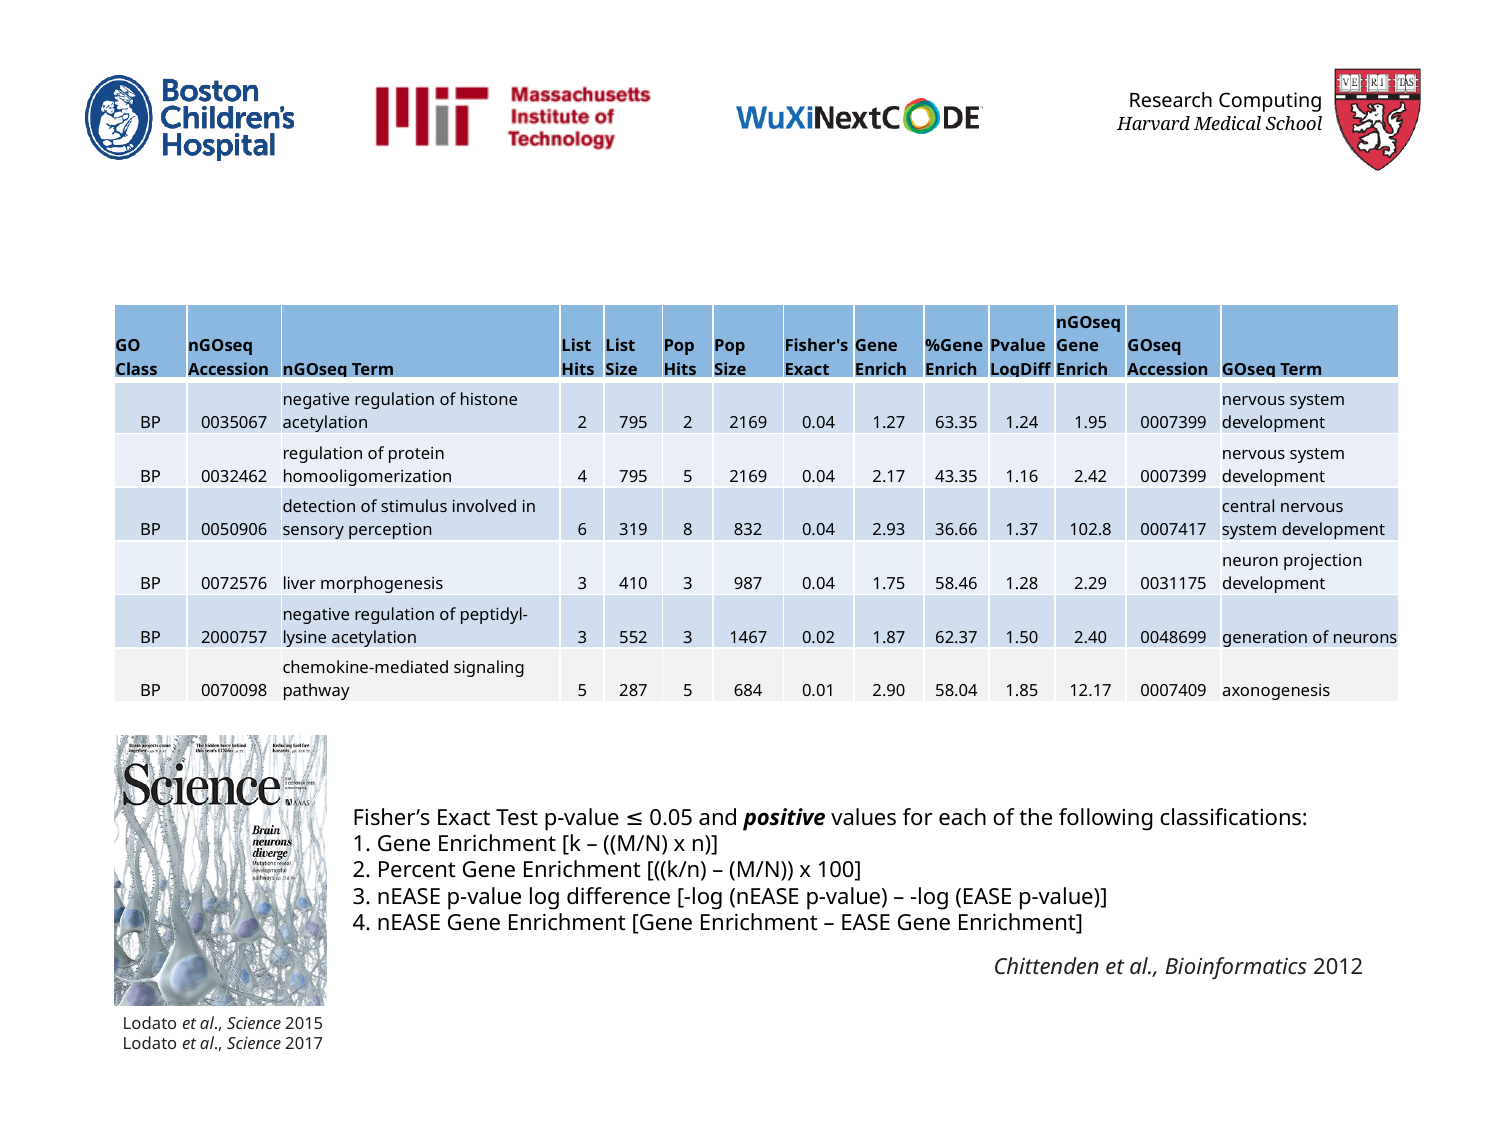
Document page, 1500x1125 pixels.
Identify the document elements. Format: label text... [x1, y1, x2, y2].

table_cell 2.29 [1056, 542, 1125, 594]
table_cell 1.87 [855, 595, 923, 647]
table_cell axonogenesis [1222, 649, 1398, 701]
table_cell 832 [714, 488, 783, 540]
table_cell 319 [605, 488, 662, 540]
table_cell 5 [663, 434, 712, 486]
table_cell 1.27 [855, 383, 923, 433]
table_cell 0050906 [188, 488, 281, 540]
table_cell 8 [663, 488, 712, 540]
table_cell 0007417 [1127, 488, 1220, 540]
picture [114, 735, 327, 1006]
table_cell 0007399 [1127, 434, 1220, 486]
table_cell 2000757 [188, 595, 281, 647]
table_header Gene Enrich [855, 305, 923, 377]
table_cell 0032462 [188, 434, 281, 486]
table_cell 0031175 [1127, 542, 1220, 594]
table_cell 2.93 [855, 488, 923, 540]
table_cell 2.17 [855, 434, 923, 486]
table_cell 43.35 [925, 434, 988, 486]
picture [85, 75, 294, 161]
table_cell BP [115, 488, 186, 540]
table_cell 0072576 [188, 542, 281, 594]
table_cell 2.90 [855, 649, 923, 701]
table_header Pop Hits [663, 305, 712, 377]
table_cell 1.16 [990, 434, 1054, 486]
text_box Lodato et al., Science 2015 Lodato et al., Science 2017 [87, 1005, 338, 1084]
table_cell 36.66 [925, 488, 988, 540]
table_cell 58.46 [925, 542, 988, 594]
table_cell 0070098 [188, 649, 281, 701]
table_header GOseq Accession [1127, 305, 1220, 377]
table_cell 62.37 [925, 595, 988, 647]
table_cell nervous system development [1222, 434, 1398, 486]
table_cell 0.04 [784, 434, 853, 486]
table_cell negative regulation of histone acetylation [282, 383, 559, 433]
table_header GOseq Term [1222, 305, 1398, 377]
table_cell 6 [561, 488, 603, 540]
table_header Pop Size [714, 305, 783, 377]
table_cell 12.17 [1056, 649, 1125, 701]
table_header nGOseq Accession [188, 305, 281, 377]
text_box Fisher’s Exact Test p-value ≤ 0.05 and positive values for each of the following classifications: 1. Gene Enrichment [k – ((M/N) x n)] 2. Percent Gene Enrichment [((k/n) – (M/N)) x 100] 3. nEASE p-value log difference [-log (nEASE p-value) – -log (EASE p-value)] 4. nEASE Gene Enrichment [Gene Enrichment – EASE Gene Enrichment] [337, 795, 1400, 943]
table_header Fisher's Exact [784, 305, 853, 377]
table_cell 3 [561, 595, 603, 647]
table_cell negative regulation of peptidyl-lysine acetylation [282, 595, 559, 647]
table_cell generation of neurons [1222, 595, 1398, 647]
table_cell 1.75 [855, 542, 923, 594]
table_cell 102.8 [1056, 488, 1125, 540]
table_cell 63.35 [925, 383, 988, 433]
table_cell 1.85 [990, 649, 1054, 701]
table_cell 684 [714, 649, 783, 701]
text_box Chittenden et al., Bioinformatics 2012 [978, 945, 1378, 987]
table_cell 58.04 [925, 649, 988, 701]
table_cell 3 [663, 542, 712, 594]
table_cell 3 [561, 542, 603, 594]
table_header GO Class [115, 305, 186, 377]
table_cell 5 [561, 649, 603, 701]
table_cell neuron projection development [1222, 542, 1398, 594]
table_cell 1467 [714, 595, 783, 647]
table_cell BP [115, 383, 186, 433]
table_cell 0.04 [784, 542, 853, 594]
picture [369, 77, 655, 155]
table_cell BP [115, 595, 186, 647]
table_cell 0.01 [784, 649, 853, 701]
table_cell 410 [605, 542, 662, 594]
table_header %Gene Enrich [925, 305, 988, 377]
table_cell chemokine-mediated signaling pathway [282, 649, 559, 701]
table_cell detection of stimulus involved in sensory perception [282, 488, 559, 540]
table_cell BP [115, 649, 186, 701]
table_cell 1.28 [990, 542, 1054, 594]
table_cell 795 [605, 383, 662, 433]
table_cell 2169 [714, 434, 783, 486]
table_cell 287 [605, 649, 662, 701]
table_cell 2 [561, 383, 603, 433]
table_cell 1.24 [990, 383, 1054, 433]
table_cell 795 [605, 434, 662, 486]
table_cell 5 [663, 649, 712, 701]
table_cell BP [115, 542, 186, 594]
table_cell 4 [561, 434, 603, 486]
table_cell 0007409 [1127, 649, 1220, 701]
table_cell 0048699 [1127, 595, 1220, 647]
table_cell 0.04 [784, 488, 853, 540]
picture [1334, 68, 1421, 171]
table_cell central nervous system development [1222, 488, 1398, 540]
table_cell 1.37 [990, 488, 1054, 540]
table_cell nervous system development [1222, 383, 1398, 433]
table_header List Size [605, 305, 662, 377]
table_cell 1.95 [1056, 383, 1125, 433]
picture [736, 98, 983, 134]
table_cell 0.04 [784, 383, 853, 433]
table_cell liver morphogenesis [282, 542, 559, 594]
table_cell regulation of protein homooligomerization [282, 434, 559, 486]
table_header nGOseq Gene Enrich [1056, 305, 1125, 377]
table_header List Hits [561, 305, 603, 377]
table_cell 0035067 [188, 383, 281, 433]
table_cell 3 [663, 595, 712, 647]
table_cell 2.42 [1056, 434, 1125, 486]
table_cell 552 [605, 595, 662, 647]
table_cell 987 [714, 542, 783, 594]
table_cell 1.50 [990, 595, 1054, 647]
table_cell 2.40 [1056, 595, 1125, 647]
table_header Pvalue LogDiff [990, 305, 1054, 377]
table_cell 2169 [714, 383, 783, 433]
table_cell 0.02 [784, 595, 853, 647]
table_cell 0007399 [1127, 383, 1220, 433]
table_cell 2 [663, 383, 712, 433]
table_cell BP [115, 434, 186, 486]
table_header nGOseq Term [282, 305, 559, 377]
